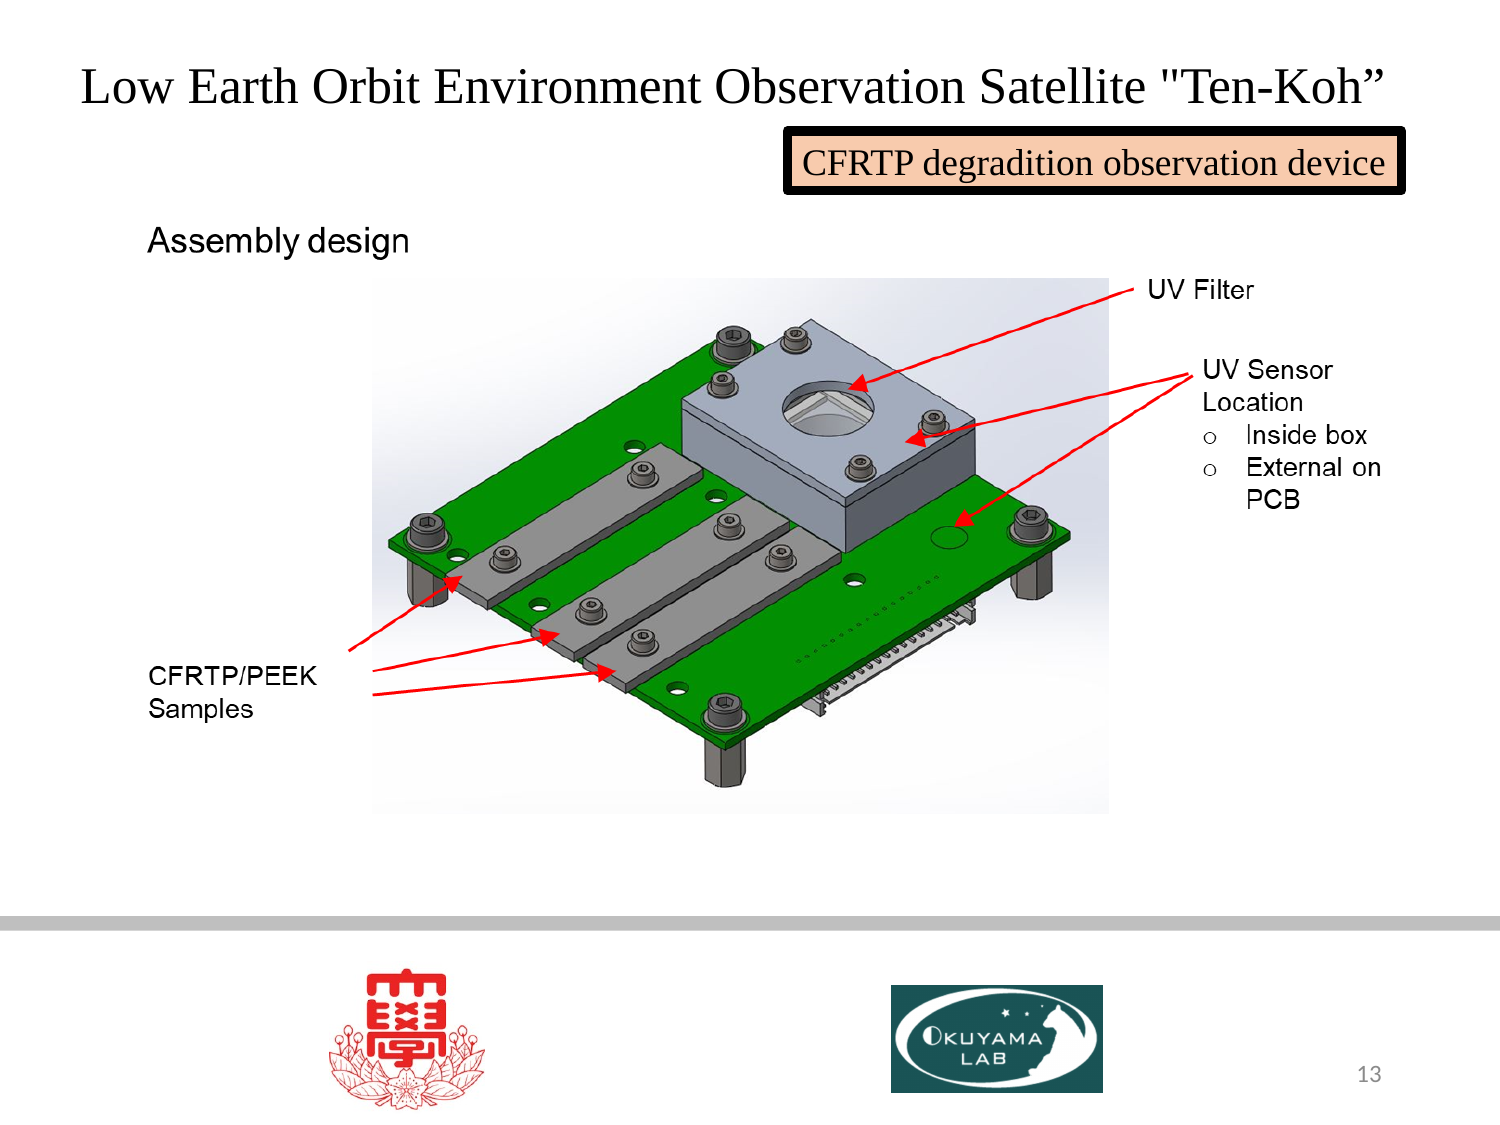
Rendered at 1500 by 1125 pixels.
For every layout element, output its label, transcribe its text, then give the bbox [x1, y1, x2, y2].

text_box CFRTP degradition observation device [787, 130, 1402, 191]
text_box Low Earth Orbit Environment Observation Satellite "Ten-Koh” [13, 52, 1455, 175]
picture [891, 985, 1103, 1093]
picture [329, 961, 485, 1117]
slide_number 13 [1059, 1042, 1397, 1103]
text_box [0, 916, 1500, 931]
picture [115, 200, 1414, 814]
